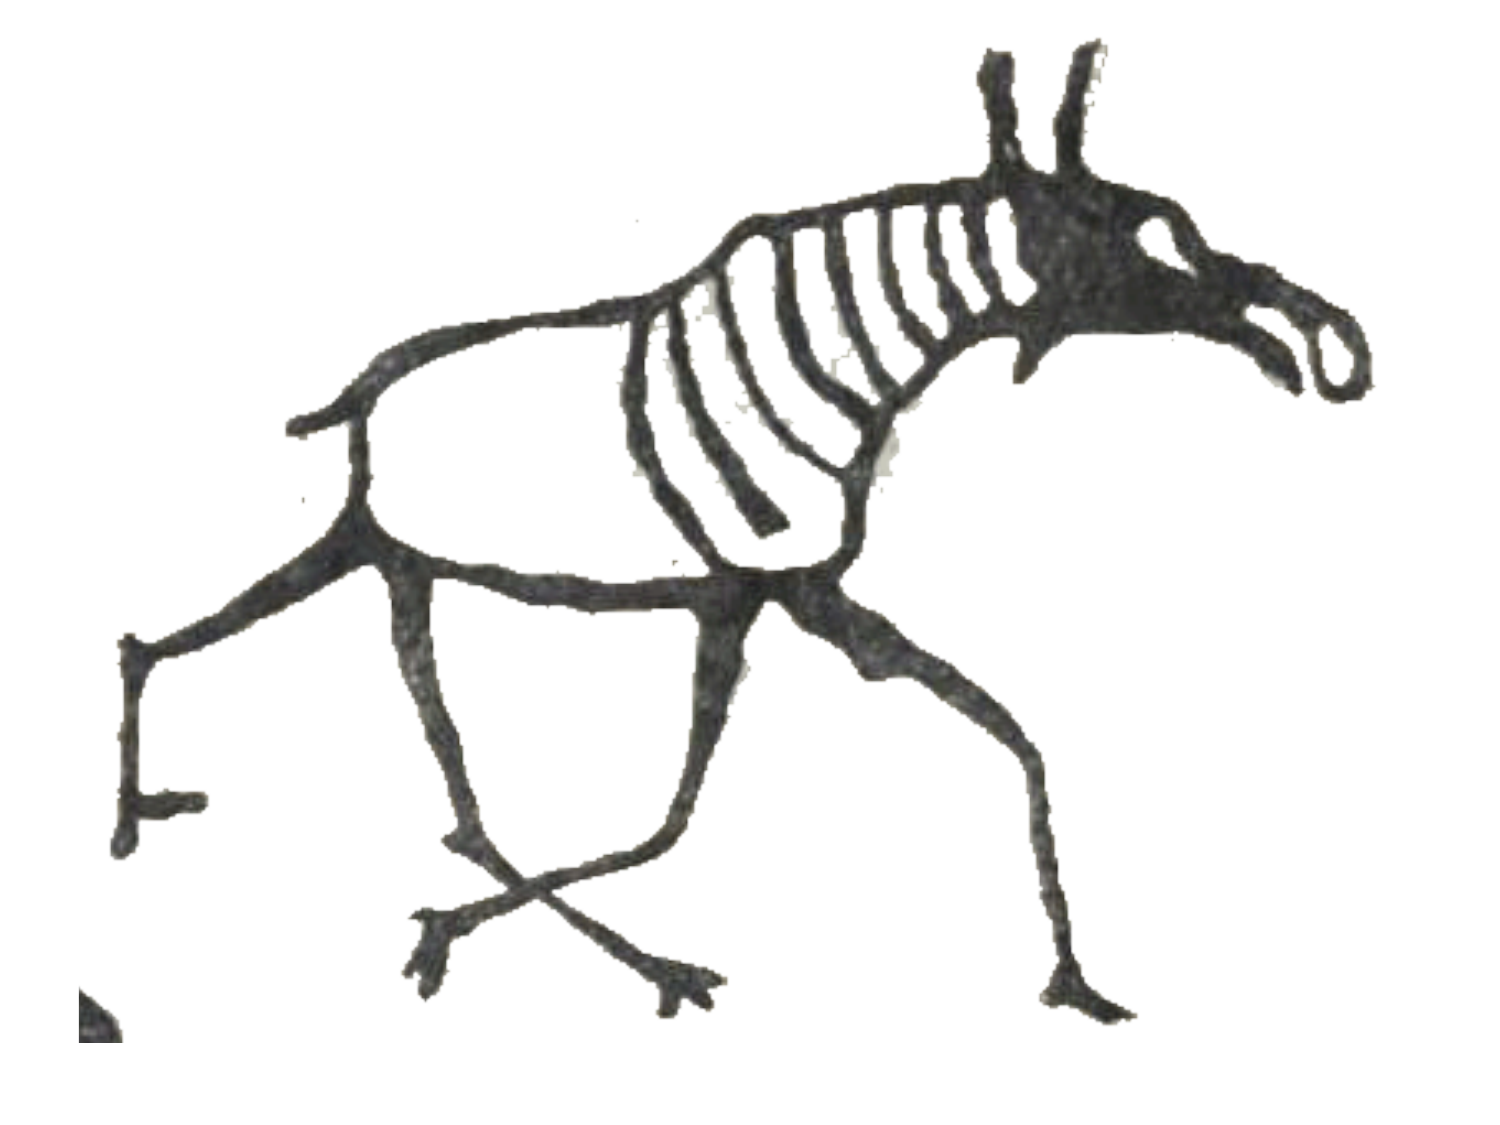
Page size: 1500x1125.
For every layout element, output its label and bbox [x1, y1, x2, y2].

list [78, 9, 1430, 1044]
